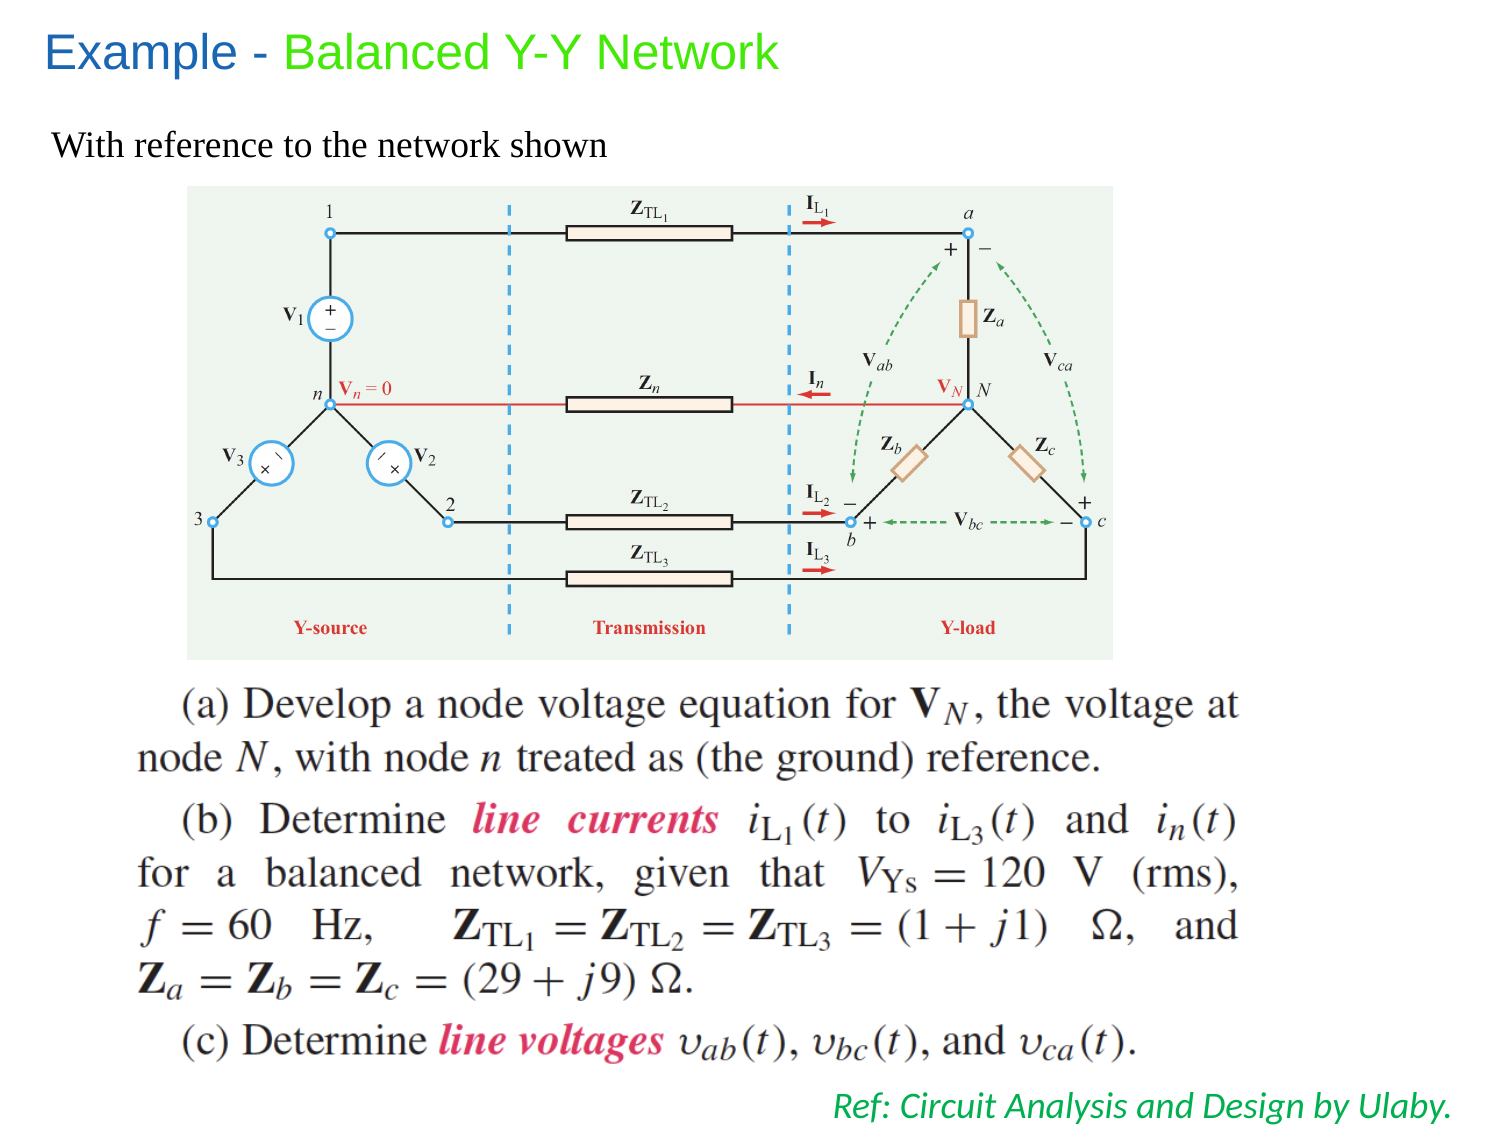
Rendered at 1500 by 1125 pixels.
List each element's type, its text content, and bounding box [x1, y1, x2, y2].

text_box Ref: Circuit Analysis and Design by Ulaby. [817, 1073, 1469, 1125]
picture [187, 186, 1113, 660]
text_box Example - Balanced Y-Y Network [29, 12, 795, 88]
picture [108, 661, 1264, 1072]
text_box With reference to the network shown [26, 112, 624, 173]
